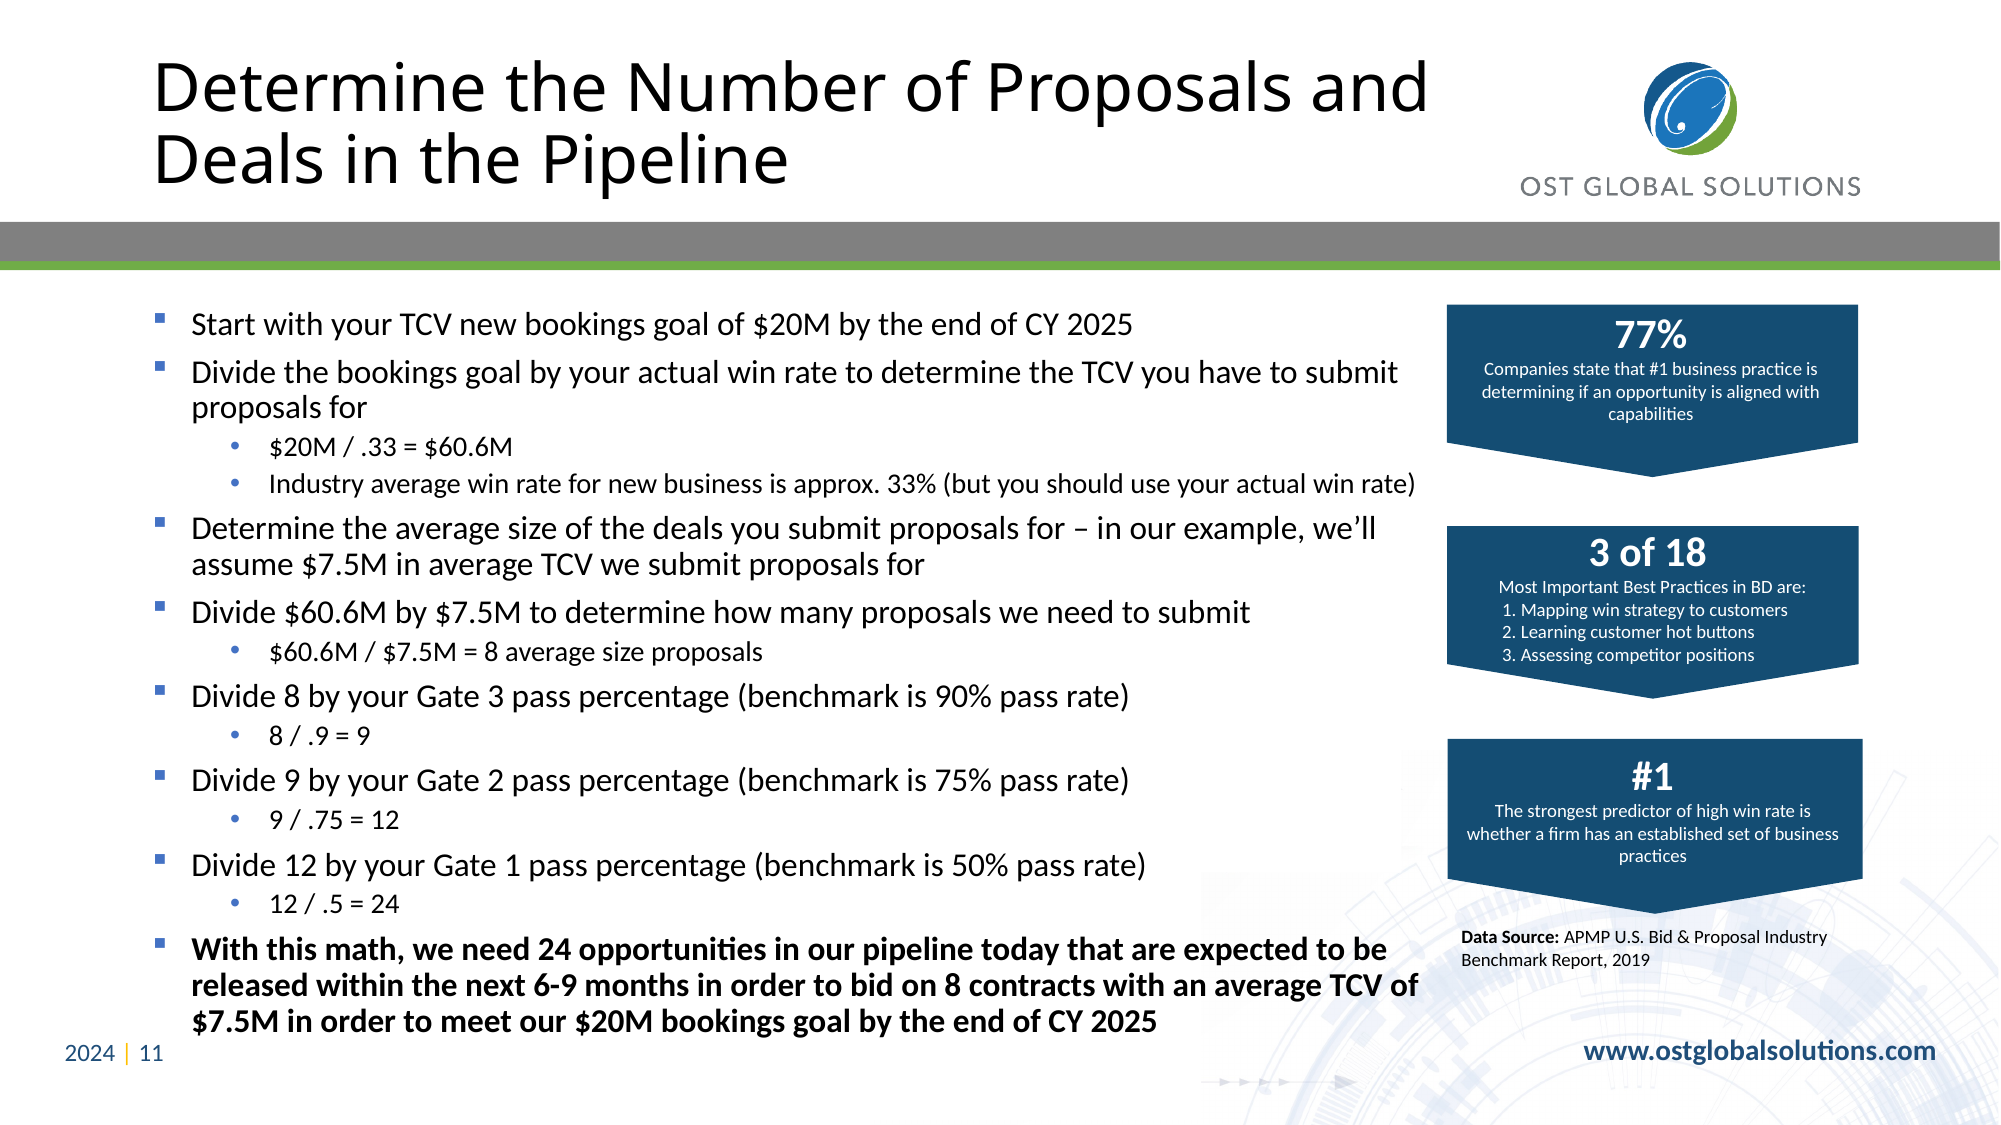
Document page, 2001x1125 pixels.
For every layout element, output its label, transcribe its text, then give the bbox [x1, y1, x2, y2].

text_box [1447, 738, 1863, 914]
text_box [1447, 517, 1859, 699]
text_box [1446, 299, 1859, 478]
list Start with your TCV new bookings goal of $20M by the end of CY 2025 Divide the bookings goal by your actual win rate to determine the TCV you have to submit proposals for $20M / .33 = $60.6M Industry average win rate for new business is approx. 33% (but you should use your actual win rate) Determine the average size of the deals you submit proposals for – in our example, we’ll assume $7.5M in average TCV we submit proposals for Divide $60.6M by $7.5M to determine how many proposals we need to submit $60.6M / $7.5M = 8 average size proposals Divide 8 by your Gate 3 pass percentage (benchmark is 90% pass rate) 8 / .9 = 9 Divide 9 by your Gate 2 pass percentage (benchmark is 75% pass rate) 9 / .75 = 12 Divide 12 by your Gate 1 pass percentage (benchmark is 50% pass rate) 12 / .5 = 24 With this math, we need 24 opportunities in our pipeline today that are expected to be released within the next 6-9 months in order to bid on 8 contracts with an average TCV of $7.5M in order to meet our $20M bookings goal by the end of CY 2025 [137, 299, 1443, 1057]
picture [870, 750, 1999, 1125]
text_box Data Source: APMP U.S. Bid & Proposal Industry Benchmark Report, 2019 [1446, 917, 1879, 978]
picture [1518, 59, 1863, 199]
title Determine the Number of Proposals and Deals in the Pipeline [137, 44, 1505, 207]
